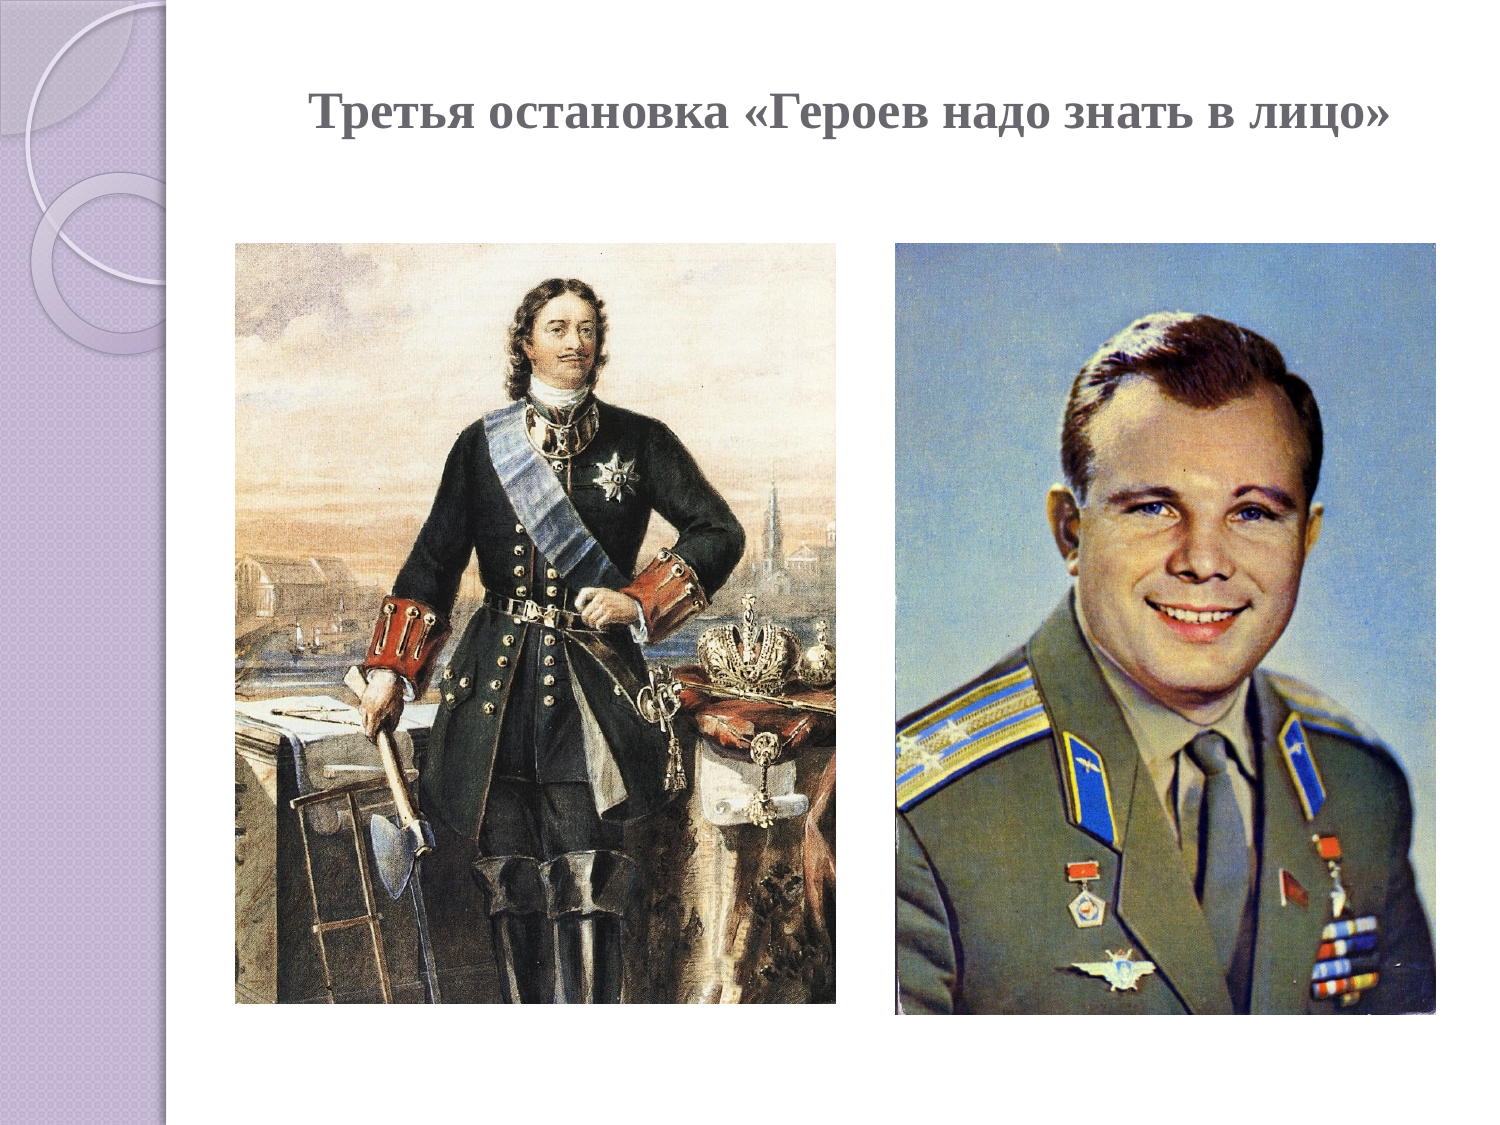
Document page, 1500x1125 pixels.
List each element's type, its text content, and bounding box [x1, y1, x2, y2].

title Третья остановка «Героев надо знать в лицо» [235, 45, 1466, 233]
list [235, 243, 836, 1004]
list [894, 243, 1437, 1016]
